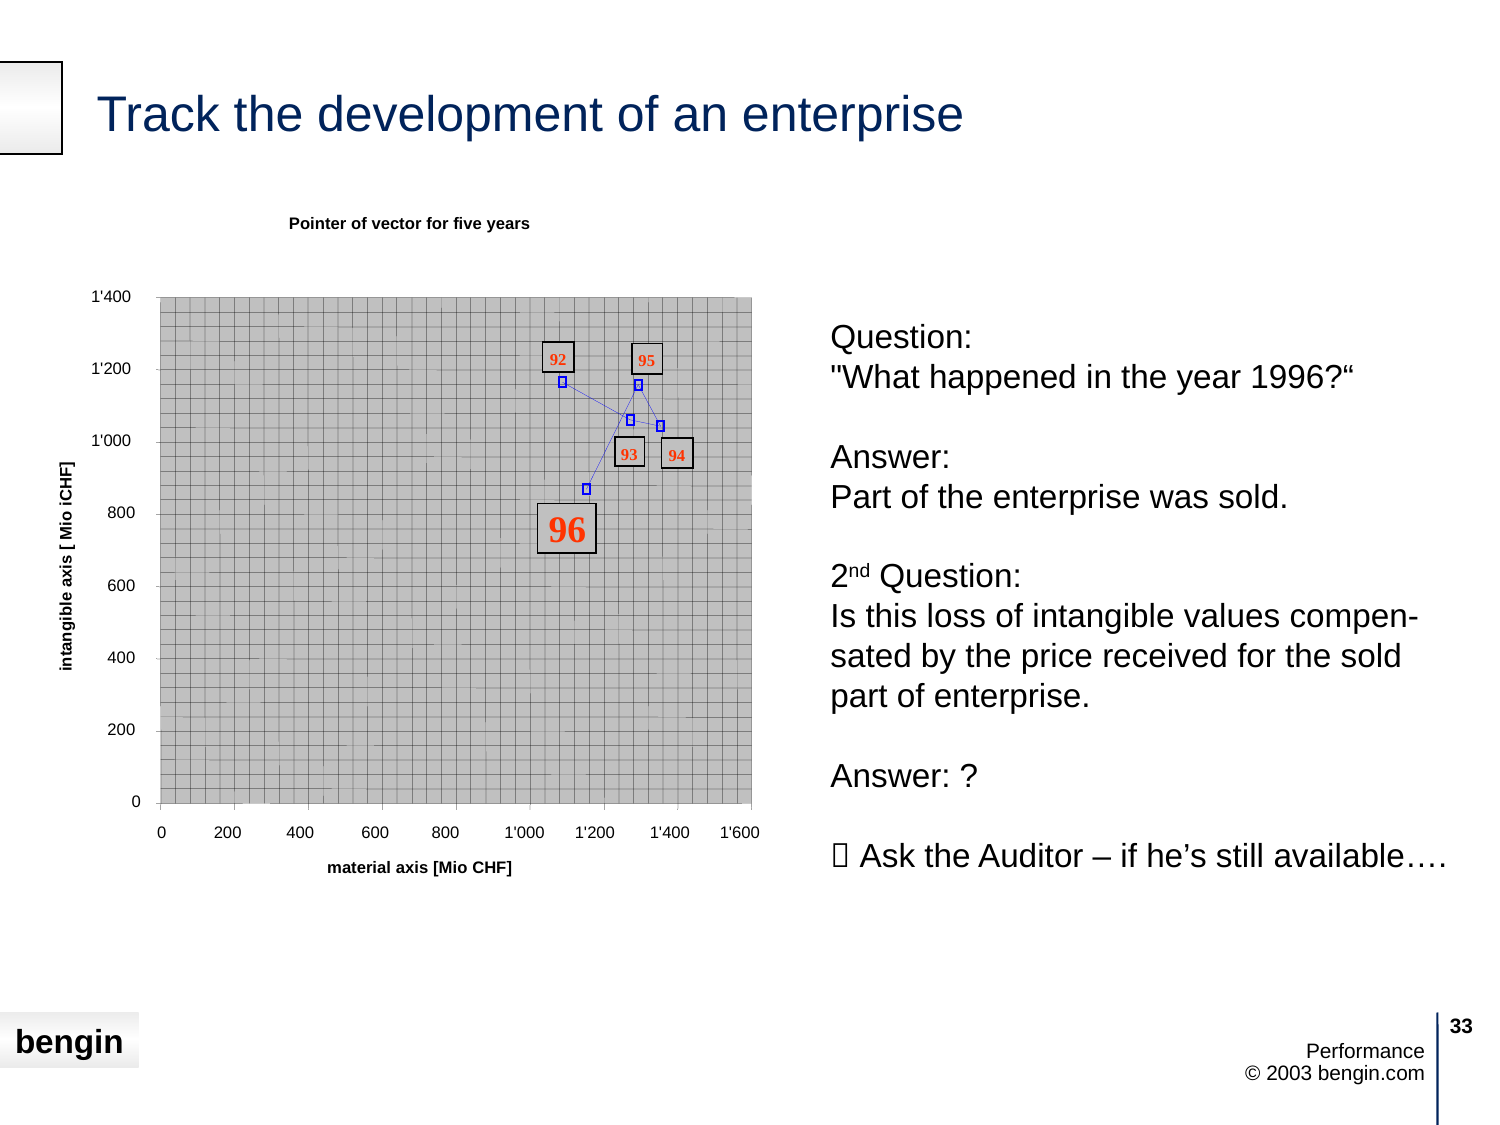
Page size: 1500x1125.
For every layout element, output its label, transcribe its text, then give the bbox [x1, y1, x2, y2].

slide_number © 2003 bengin.com [750, 1063, 1425, 1085]
text_box Question: "What happened in the year 1996?“ Answer: Part of the enterprise was sold. 2nd Question: Is this loss of intangible values compen-sated by the price received for the sold part of enterprise. Answer: ?  Ask the Auditor – if he’s still available…. [815, 307, 1487, 882]
title Track the development of an enterprise [93, 51, 1375, 177]
footer Performance [750, 1040, 1425, 1063]
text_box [54, 212, 761, 878]
slide_number 33 [1449, 1012, 1487, 1034]
